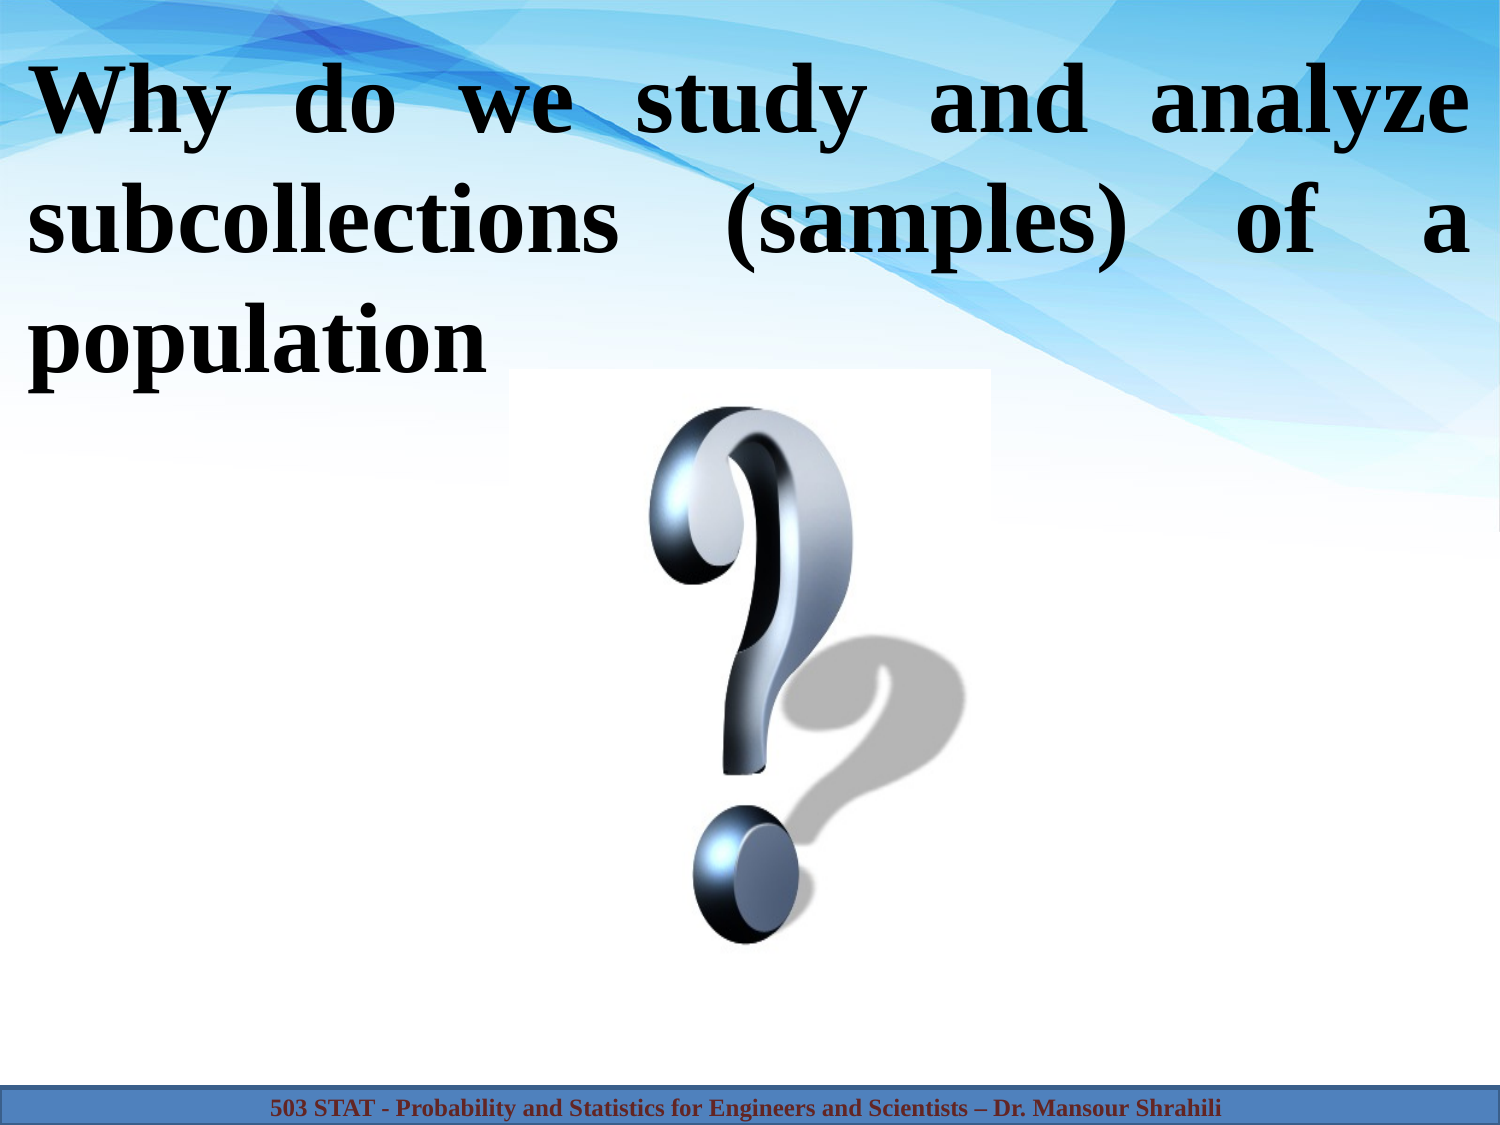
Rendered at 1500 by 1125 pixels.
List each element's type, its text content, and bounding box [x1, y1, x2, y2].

picture [0, 0, 1500, 1085]
list Why do we study and analyze subcollections (samples) of a population [12, 24, 1488, 513]
